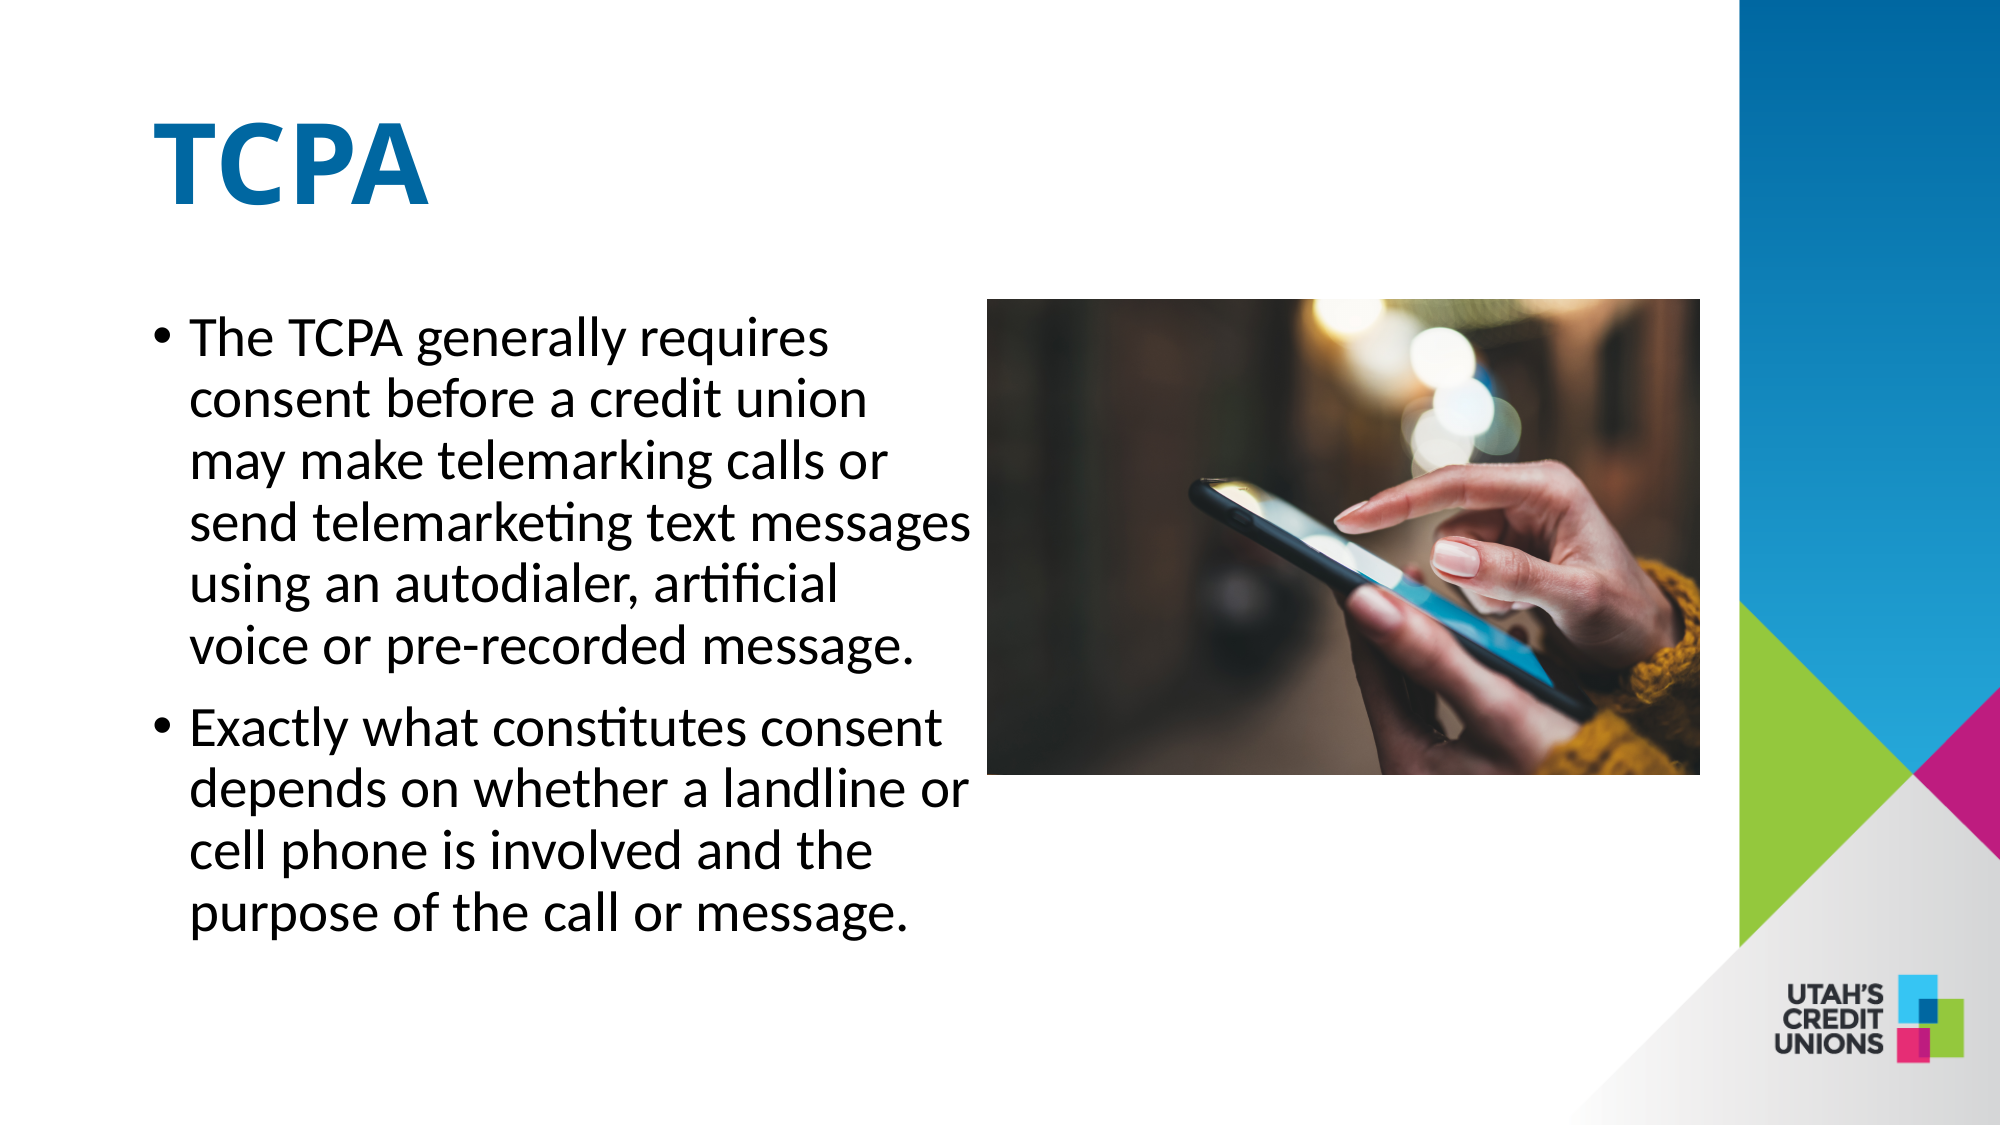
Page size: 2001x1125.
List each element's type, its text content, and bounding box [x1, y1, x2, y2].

title TCPA [137, 59, 1562, 278]
picture [1562, 0, 2000, 1125]
list The TCPA generally requires consent before a credit union may make telemarking calls or send telemarketing text messages using an autodialer, artificial voice or pre-recorded message. Exactly what constitutes consent depends on whether a landline or cell phone is involved and the purpose of the call or message. [137, 299, 988, 1014]
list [987, 299, 1700, 775]
